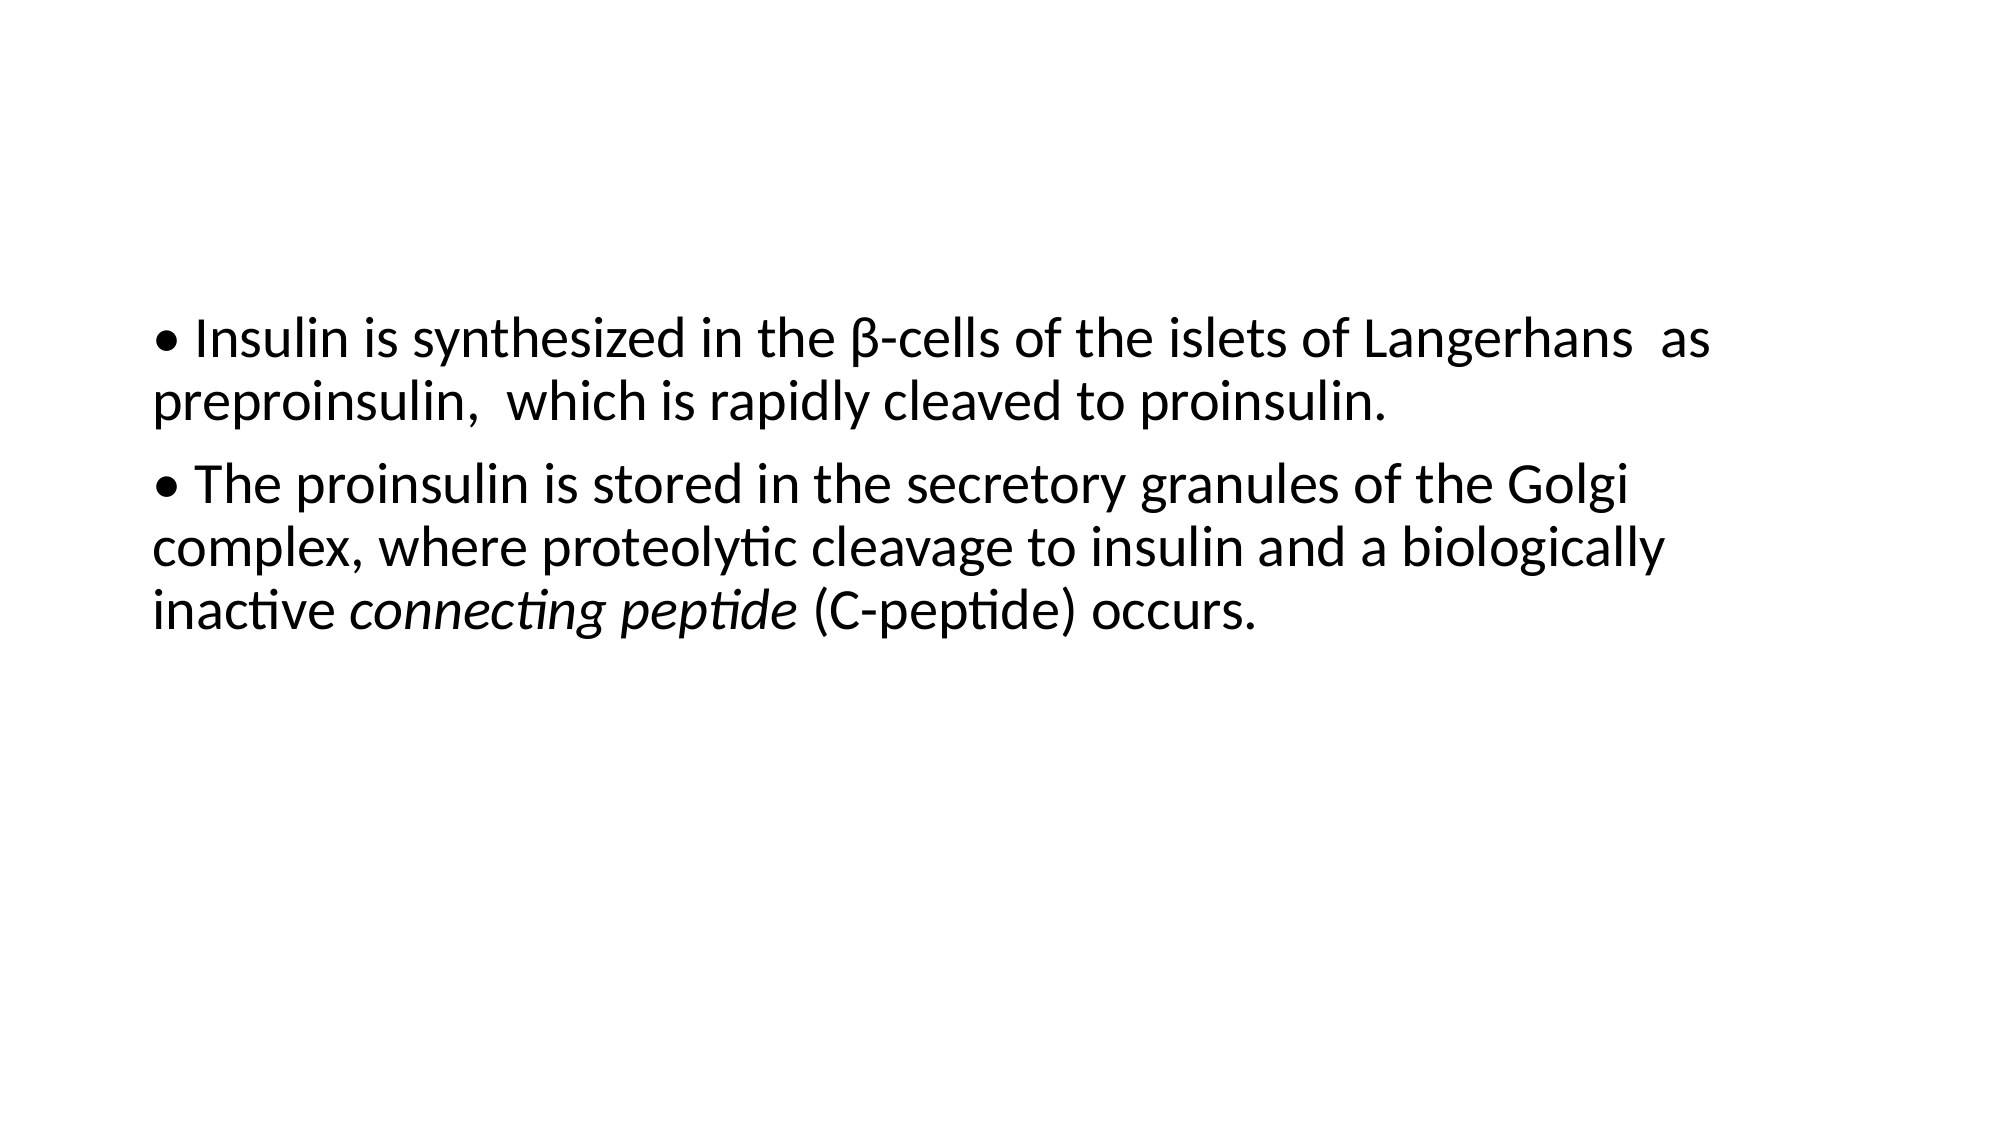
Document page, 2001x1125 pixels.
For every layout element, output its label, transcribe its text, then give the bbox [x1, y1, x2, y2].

list • Insulin is synthesized in the β-cells of the islets of Langerhans as preproinsulin, which is rapidly cleaved to proinsulin. • The proinsulin is stored in the secretory granules of the Golgi complex, where proteolytic cleavage to insulin and a biologically inactive connecting peptide (C-peptide) occurs. [137, 299, 1863, 1014]
